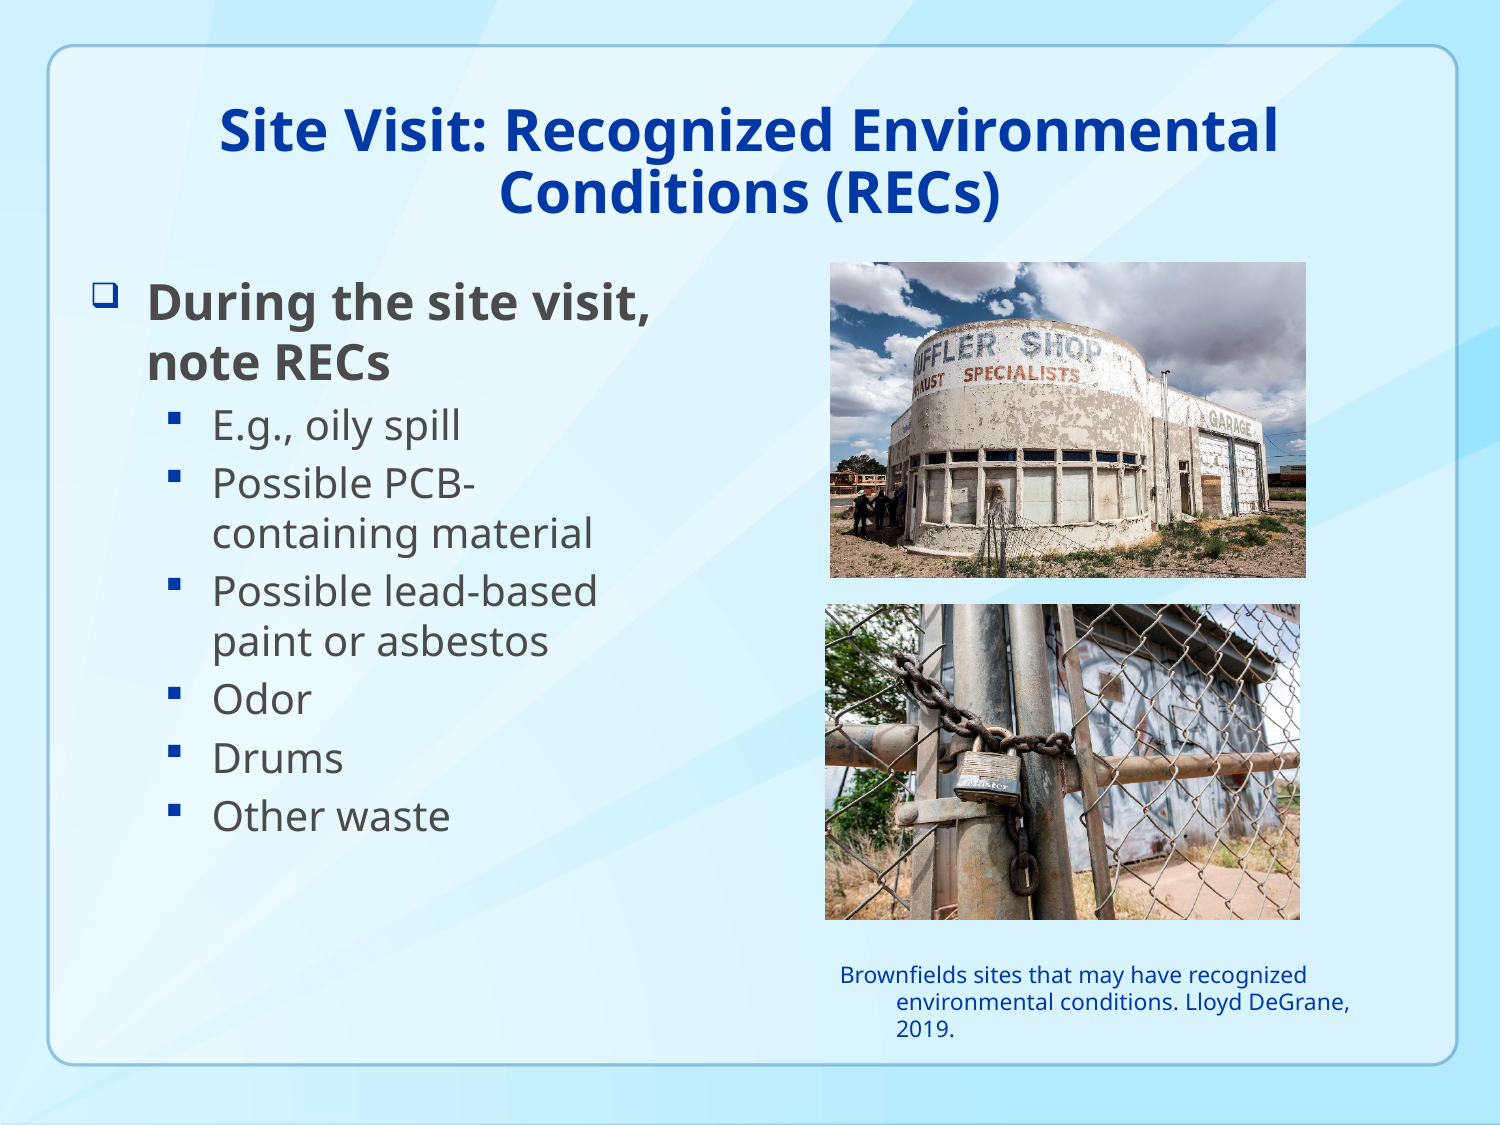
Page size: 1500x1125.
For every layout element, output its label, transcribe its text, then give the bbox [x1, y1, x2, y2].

title Site Visit: Recognized Environmental Conditions (RECs) [75, 45, 1425, 233]
list Brownfields sites that may have recognized environmental conditions. Lloyd DeGrane, 2019. [825, 950, 1425, 1050]
picture [0, 0, 1500, 1125]
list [830, 262, 1306, 579]
list During the site visit, note RECs E.g., oily spill Possible PCB-containing material Possible lead-based paint or asbestos Odor Drums Other waste [75, 262, 675, 950]
